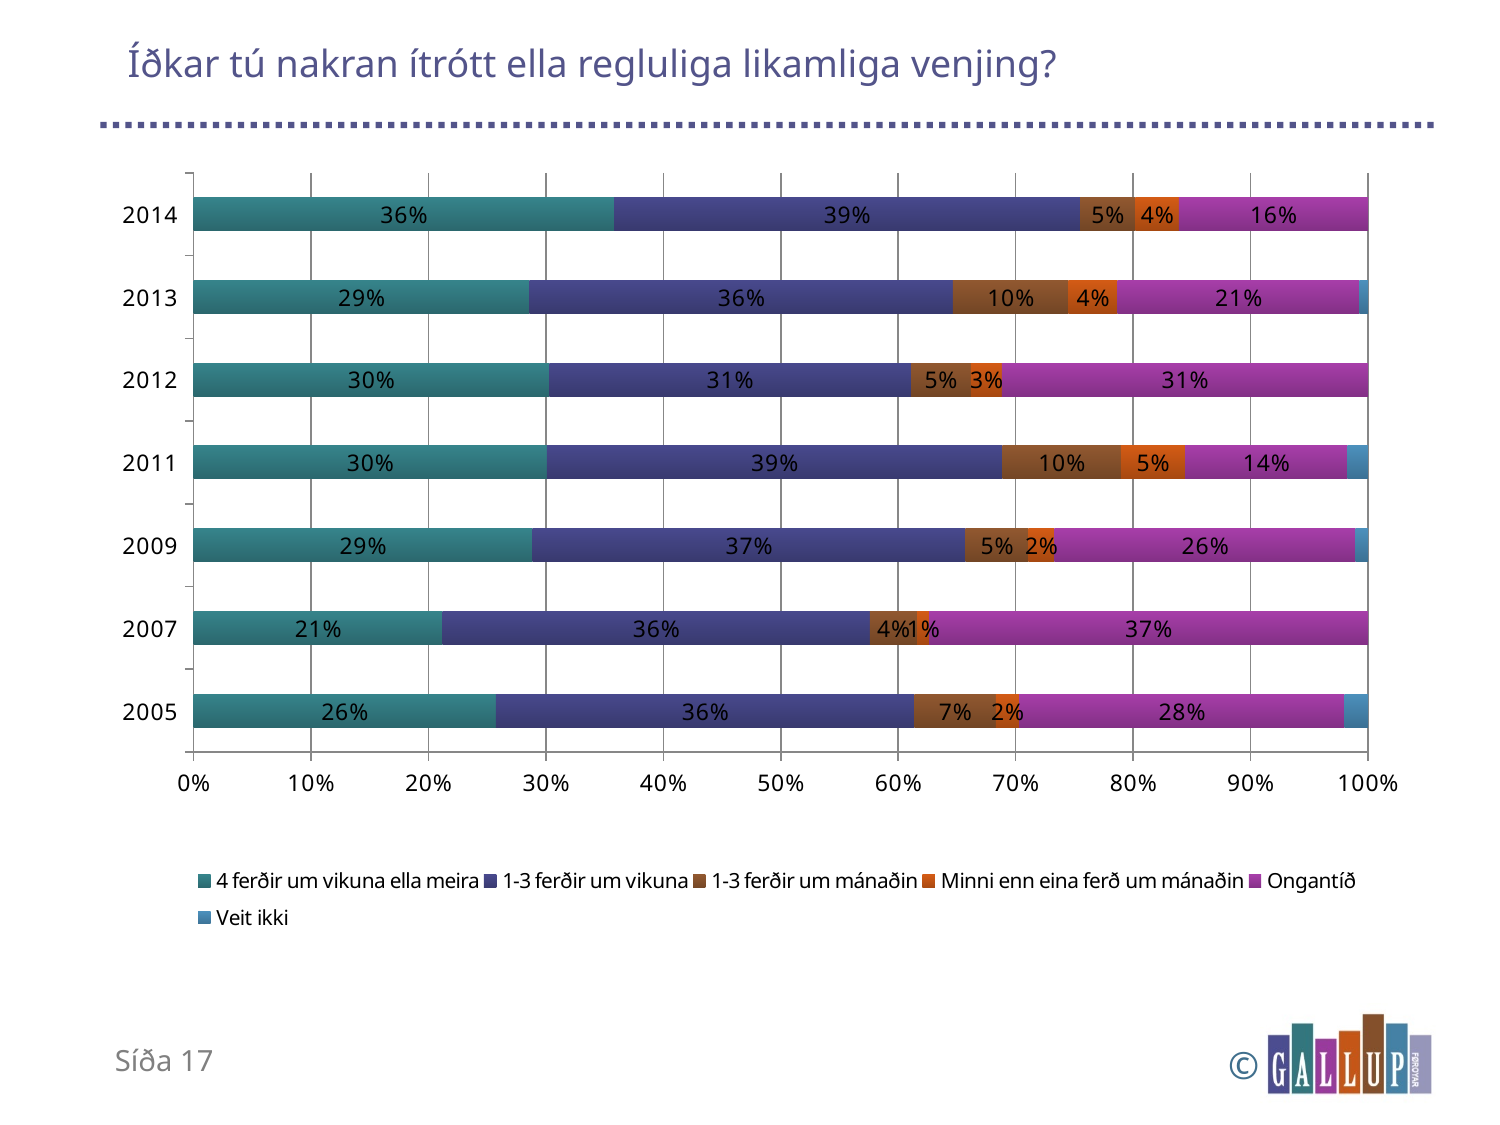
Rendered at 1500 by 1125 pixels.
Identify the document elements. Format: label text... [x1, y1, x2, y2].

picture [1260, 1003, 1438, 1104]
title Íðkar tú nakran ítrótt ella regluliga likamliga venjing? [112, 12, 1439, 113]
chart [100, 149, 1426, 977]
